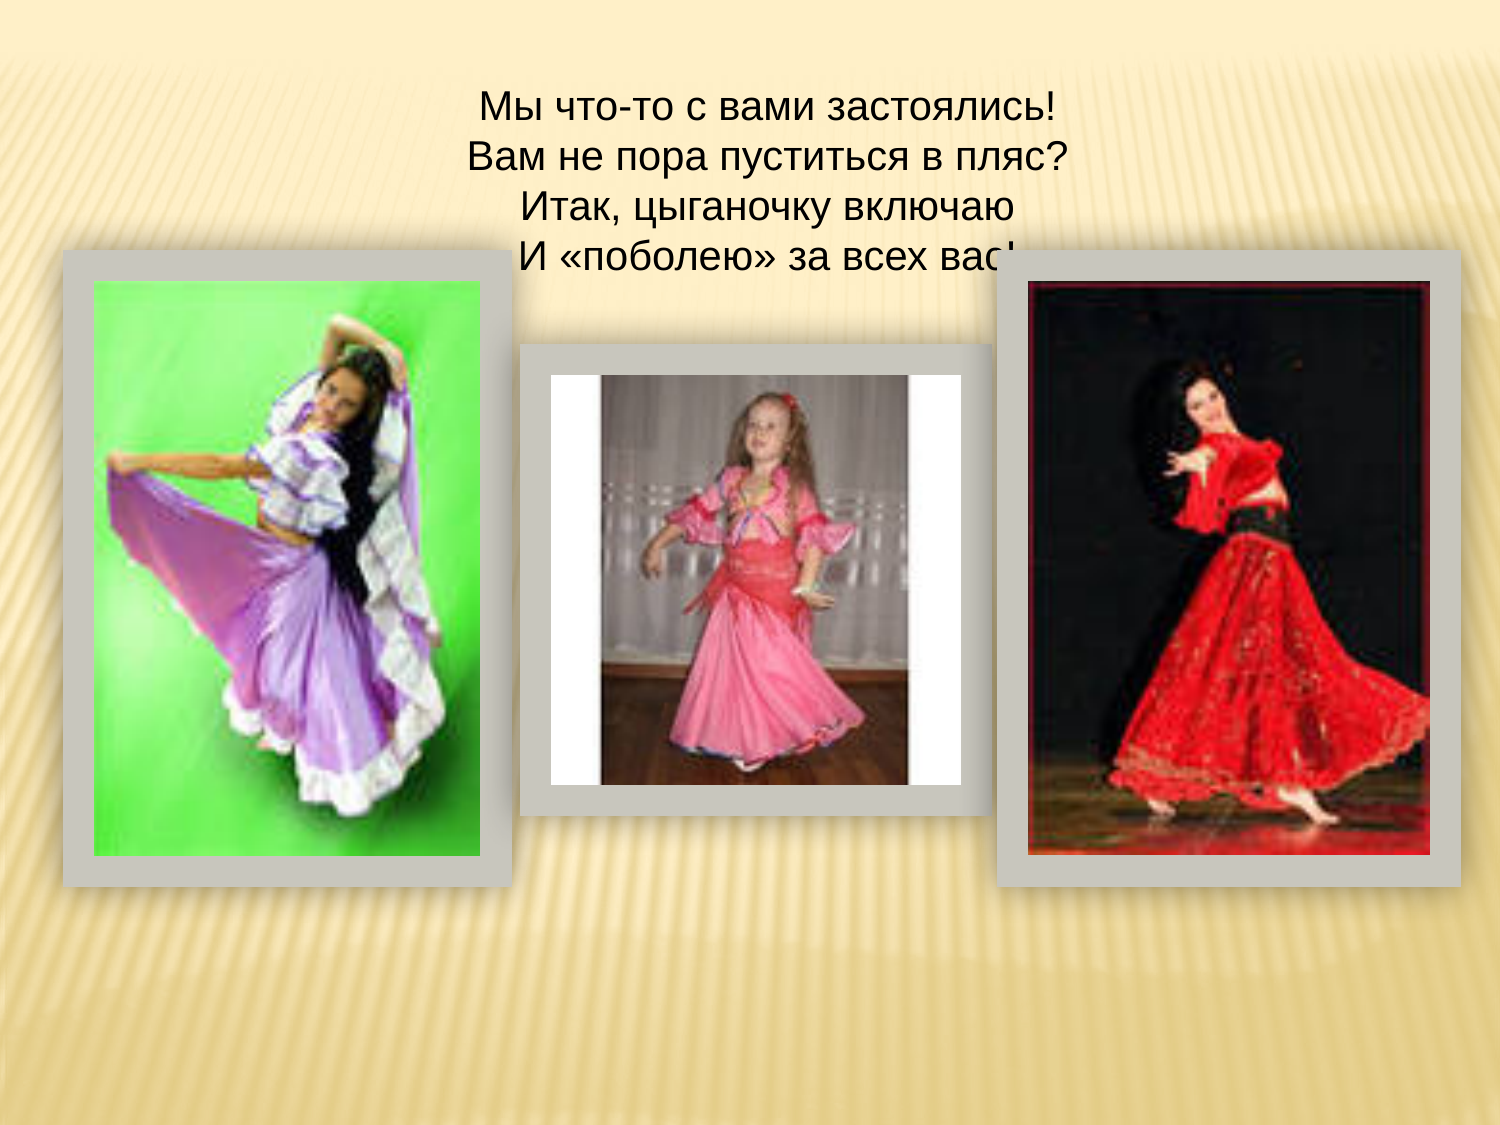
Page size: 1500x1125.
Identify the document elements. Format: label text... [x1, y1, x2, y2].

picture [1027, 280, 1430, 856]
text_box Мы что-то с вами застоялись! Вам не пора пуститься в пляс? Итак, цыганочку включаю И «поболею» за всех вас! [304, 71, 1231, 287]
picture [550, 374, 962, 786]
picture [93, 280, 481, 856]
